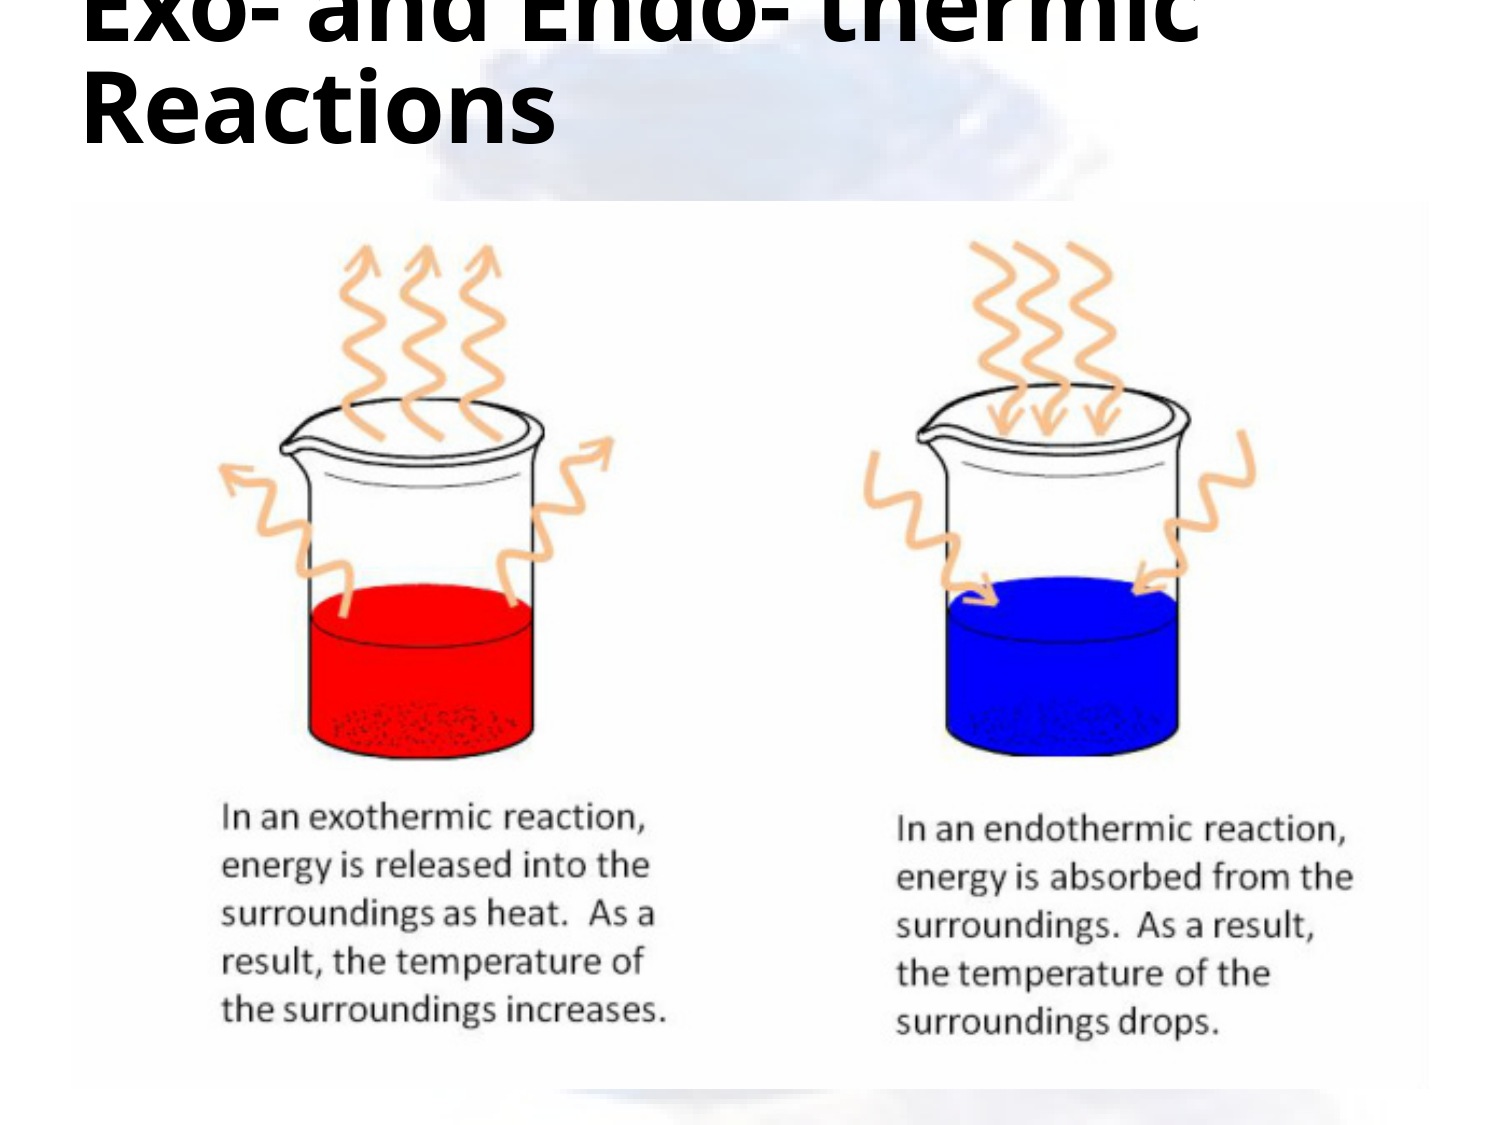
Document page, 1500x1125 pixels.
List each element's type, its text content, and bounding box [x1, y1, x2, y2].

title Exo- and Endo- thermic Reactions [63, 25, 1474, 172]
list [71, 200, 1429, 1089]
